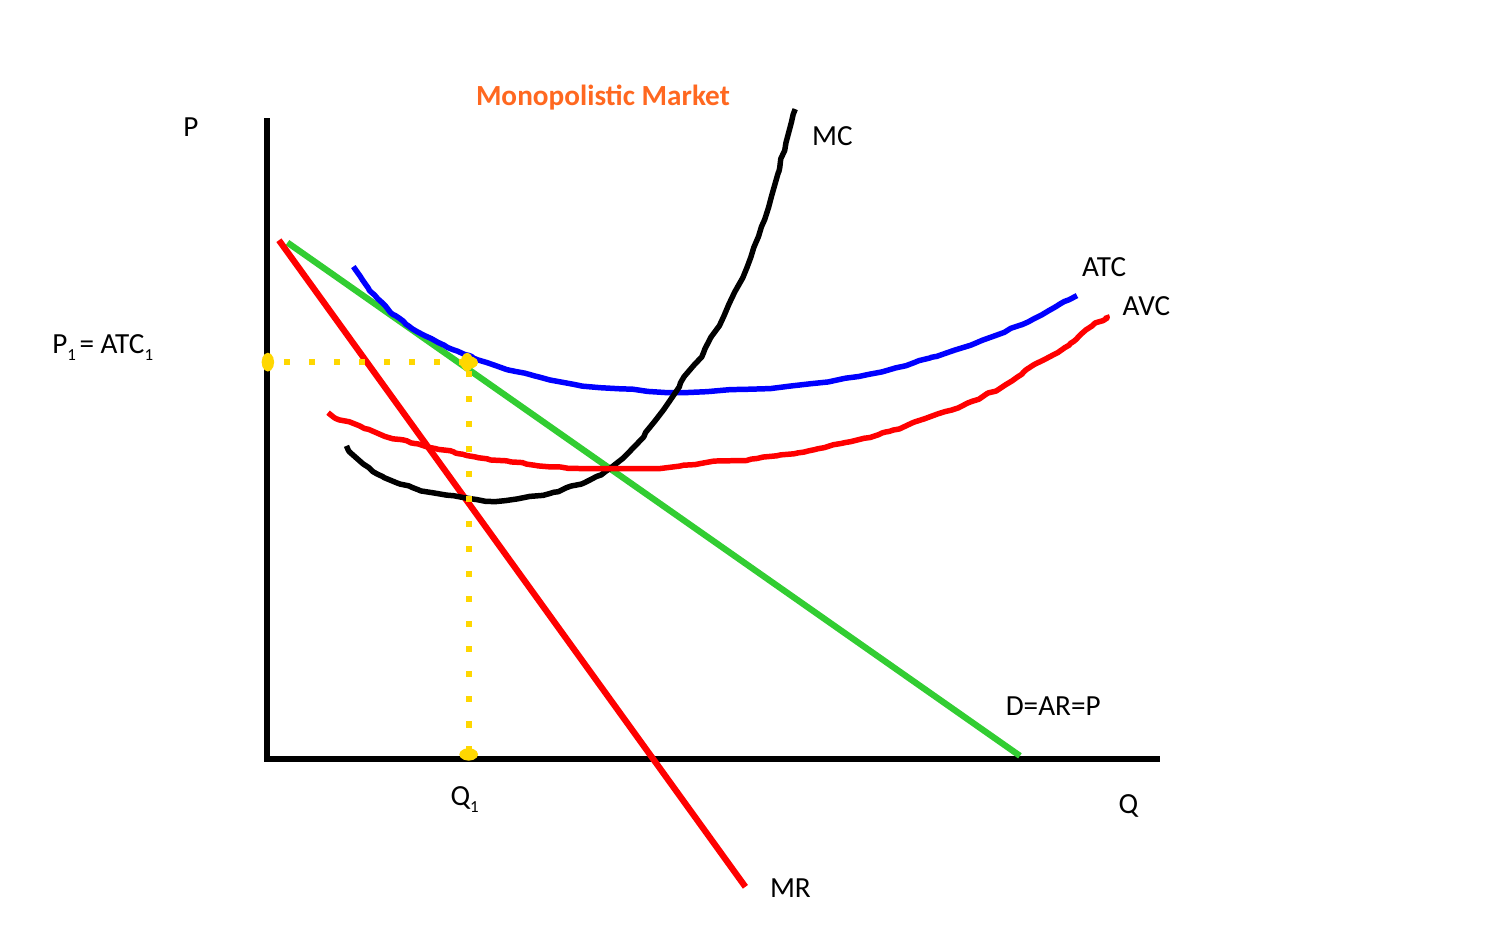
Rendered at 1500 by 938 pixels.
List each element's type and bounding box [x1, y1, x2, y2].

text_box [37, 68, 1263, 934]
